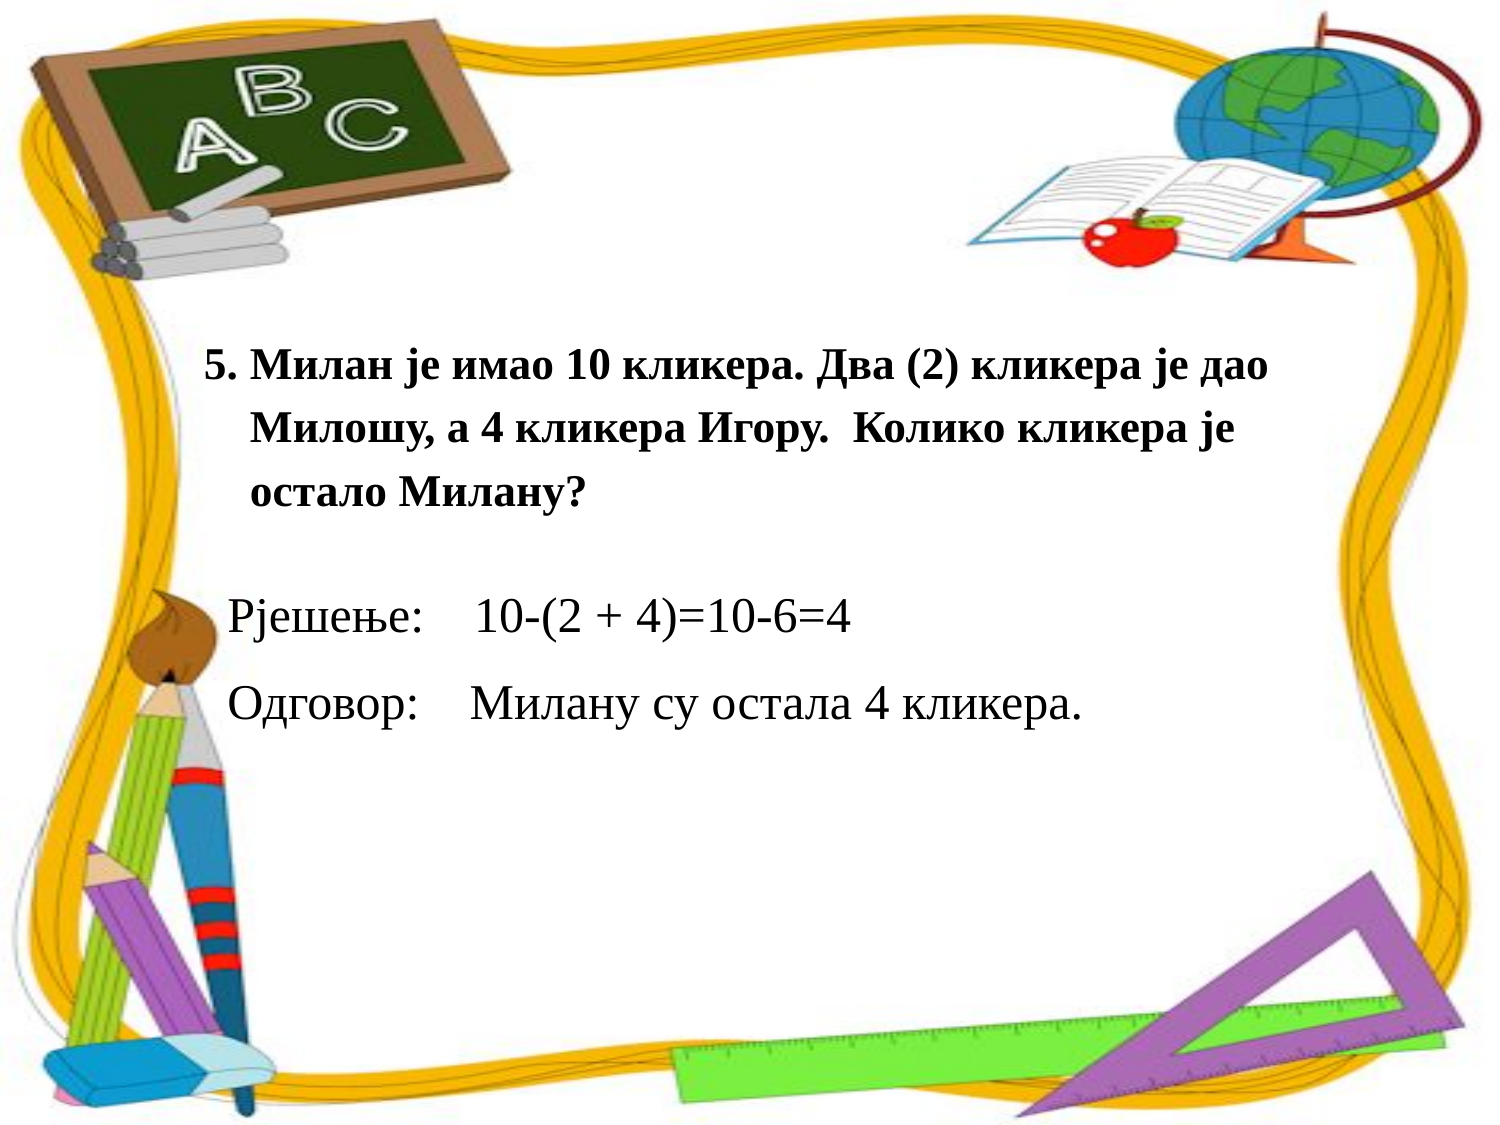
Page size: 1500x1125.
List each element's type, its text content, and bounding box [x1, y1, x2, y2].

text_box Одговор: Милану су остала 4 кликера. [212, 662, 1150, 738]
list 5. Милан је имао 10 кликера. Два (2) кликера је дао Милошу, а 4 кликера Игору. Колико кликера је остало Милану? [62, 262, 1450, 525]
picture [0, 0, 1500, 1125]
text_box Рјешење: 10-(2 + 4)=10-6=4 [212, 574, 1163, 650]
